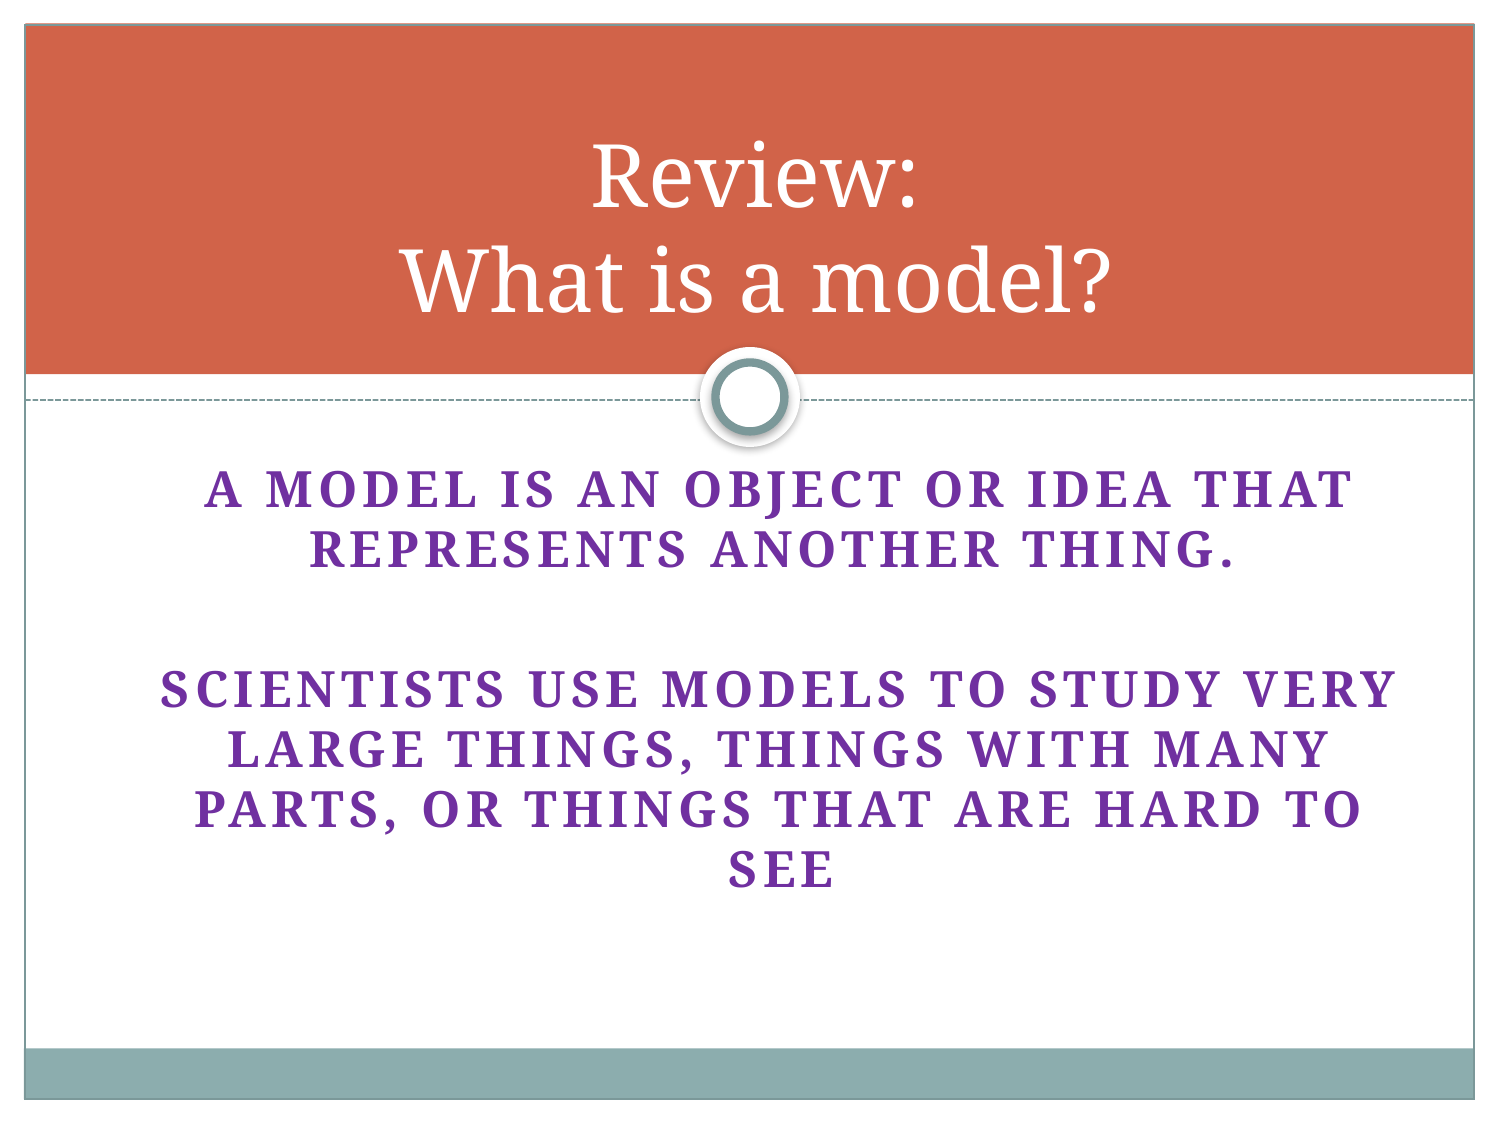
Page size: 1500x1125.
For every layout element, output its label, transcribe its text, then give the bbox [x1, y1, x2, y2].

list A model is an object or idea that represents another thing. Scientists use models to study very large things, things with many parts, or things that are hard to see [137, 450, 1425, 925]
title Review: What is a model? [118, 87, 1394, 338]
